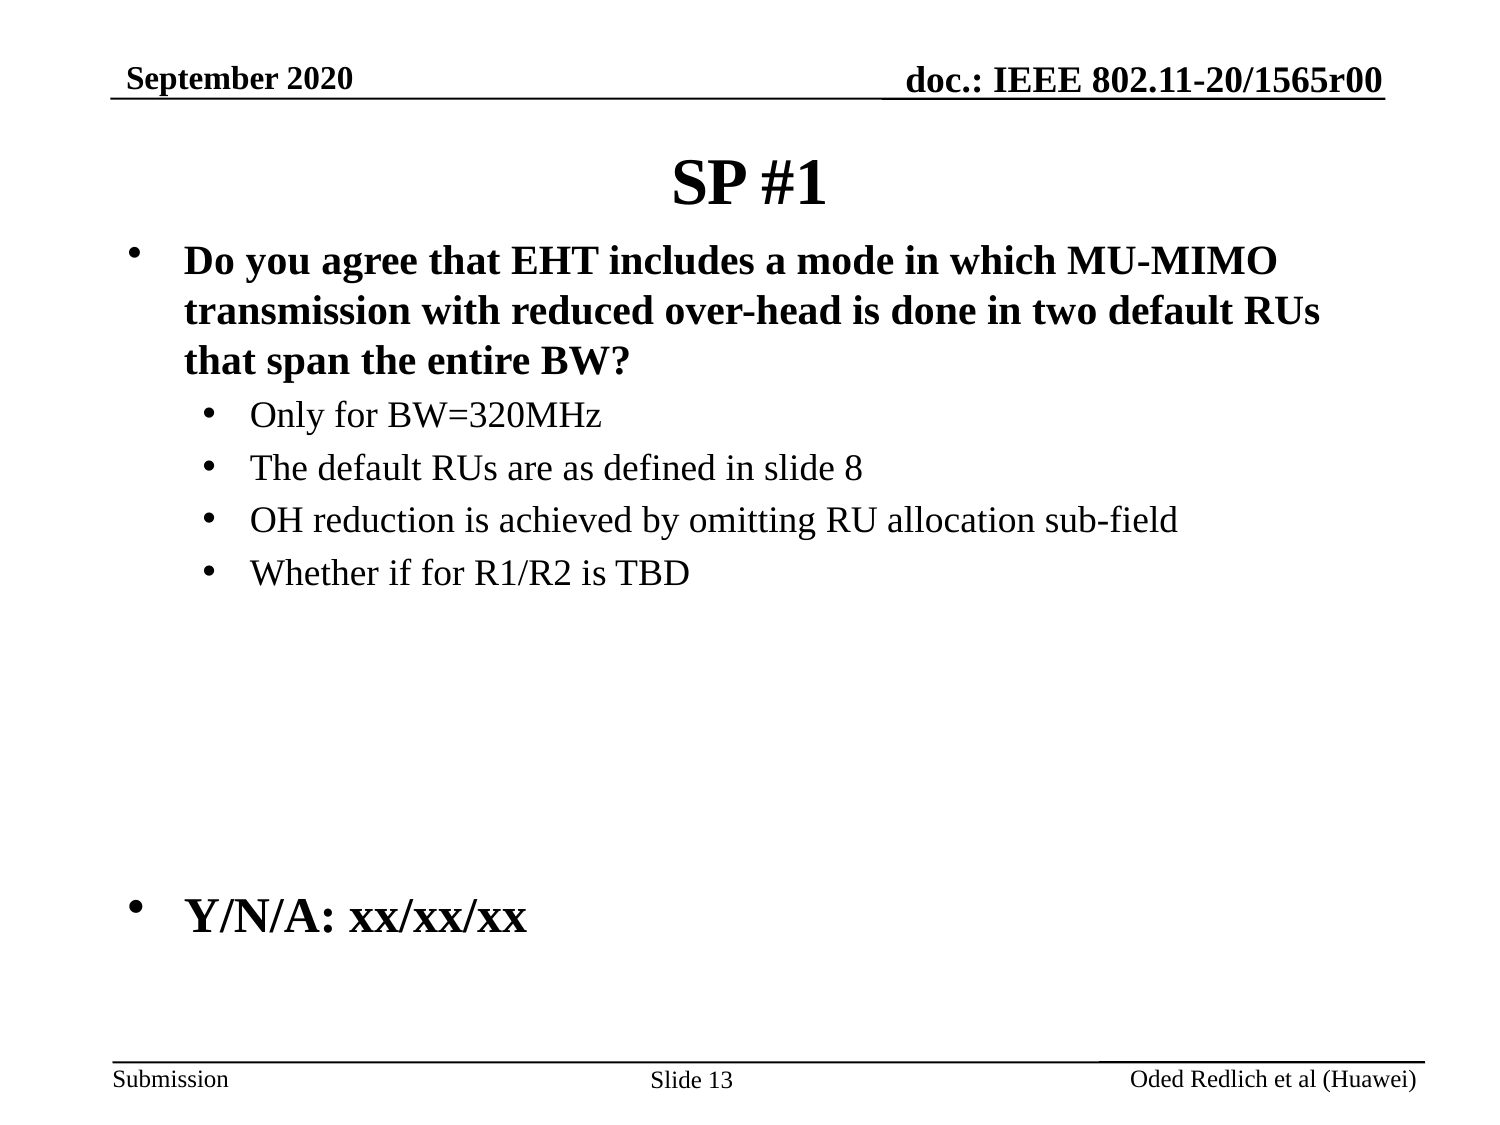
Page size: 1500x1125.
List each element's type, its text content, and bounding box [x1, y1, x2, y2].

list Do you agree that EHT includes a mode in which MU-MIMO transmission with reduced over-head is done in two default RUs that span the entire BW? Only for BW=320MHz The default RUs are as defined in slide 8 OH reduction is achieved by omitting RU allocation sub-field Whether if for R1/R2 is TBD Y/N/A: xx/xx/xx [112, 224, 1388, 901]
title SP #1 [112, 133, 1388, 222]
